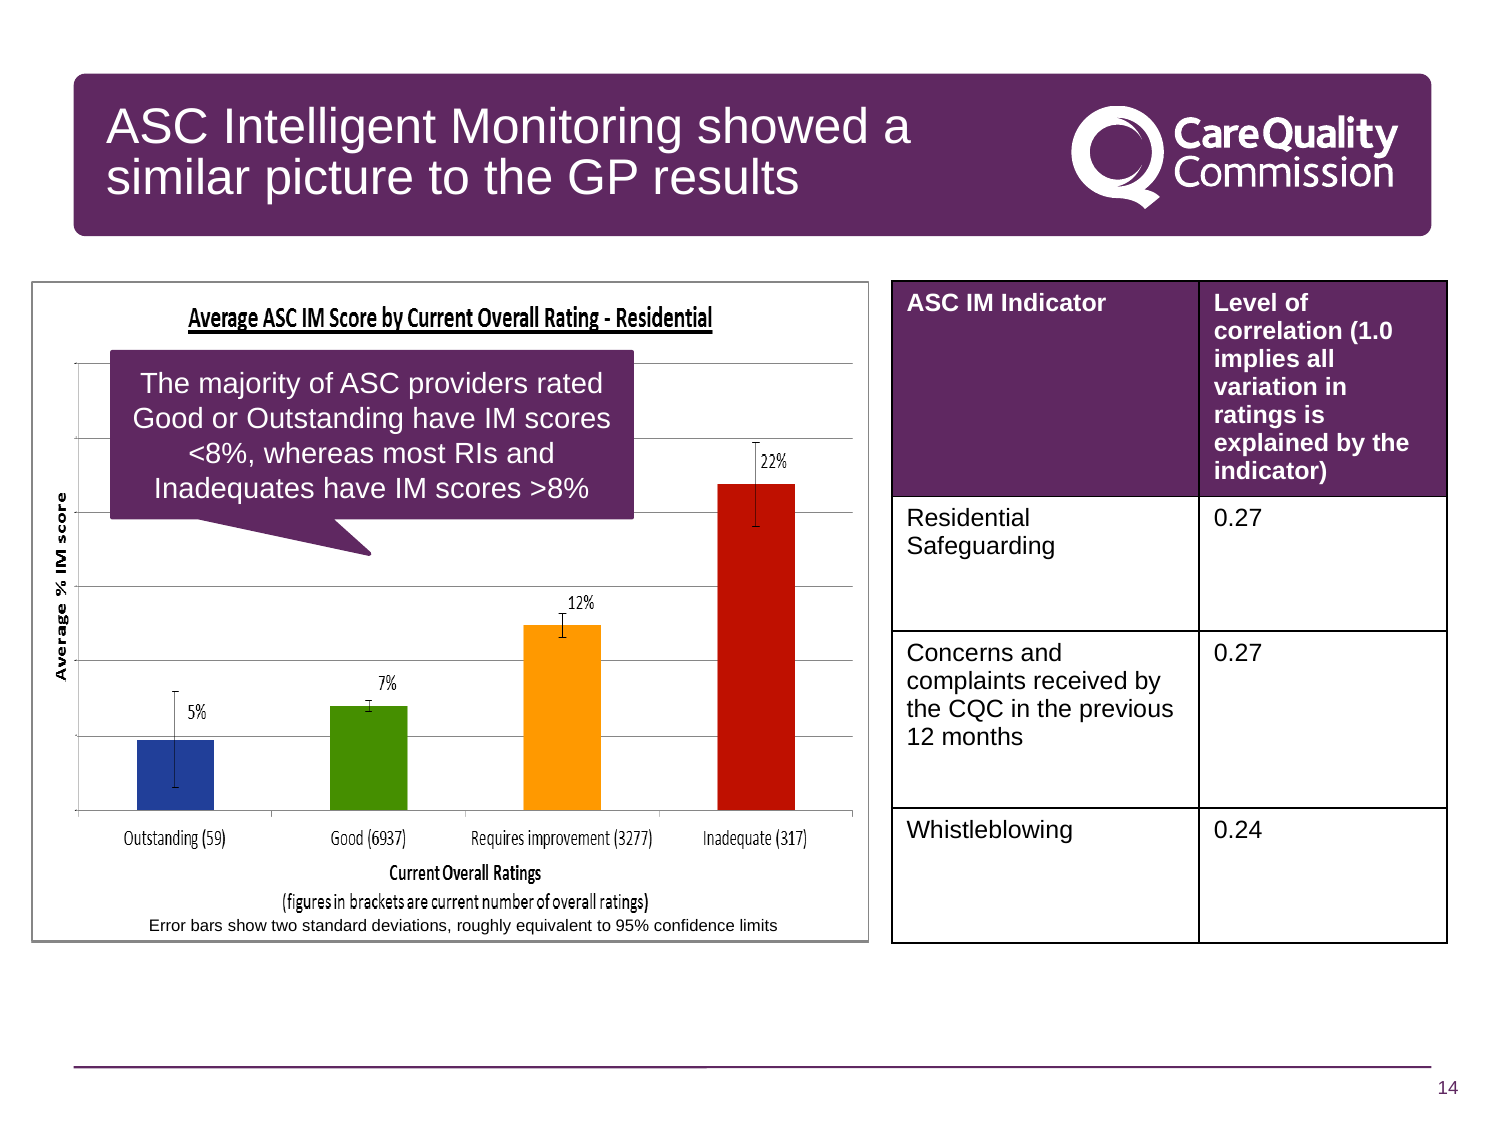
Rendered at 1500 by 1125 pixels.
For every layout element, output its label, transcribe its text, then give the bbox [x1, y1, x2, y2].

table_cell 0.27 [1200, 632, 1446, 807]
table_cell 0.27 [1200, 497, 1446, 630]
title ASC Intelligent Monitoring showed a similar picture to the GP results [106, 79, 1022, 229]
slide_number 14 [1146, 1023, 1459, 1099]
table_cell Concerns and complaints received by the CQC in the previous 12 months [893, 632, 1198, 807]
picture [30, 280, 869, 943]
table_header ASC IM Indicator [893, 282, 1198, 496]
table_cell Whistleblowing [893, 809, 1198, 942]
table_cell Residential Safeguarding [893, 497, 1198, 630]
table_cell 0.24 [1200, 809, 1446, 942]
table_header Level of correlation (1.0 implies all variation in ratings is explained by the indicator) [1200, 282, 1446, 496]
